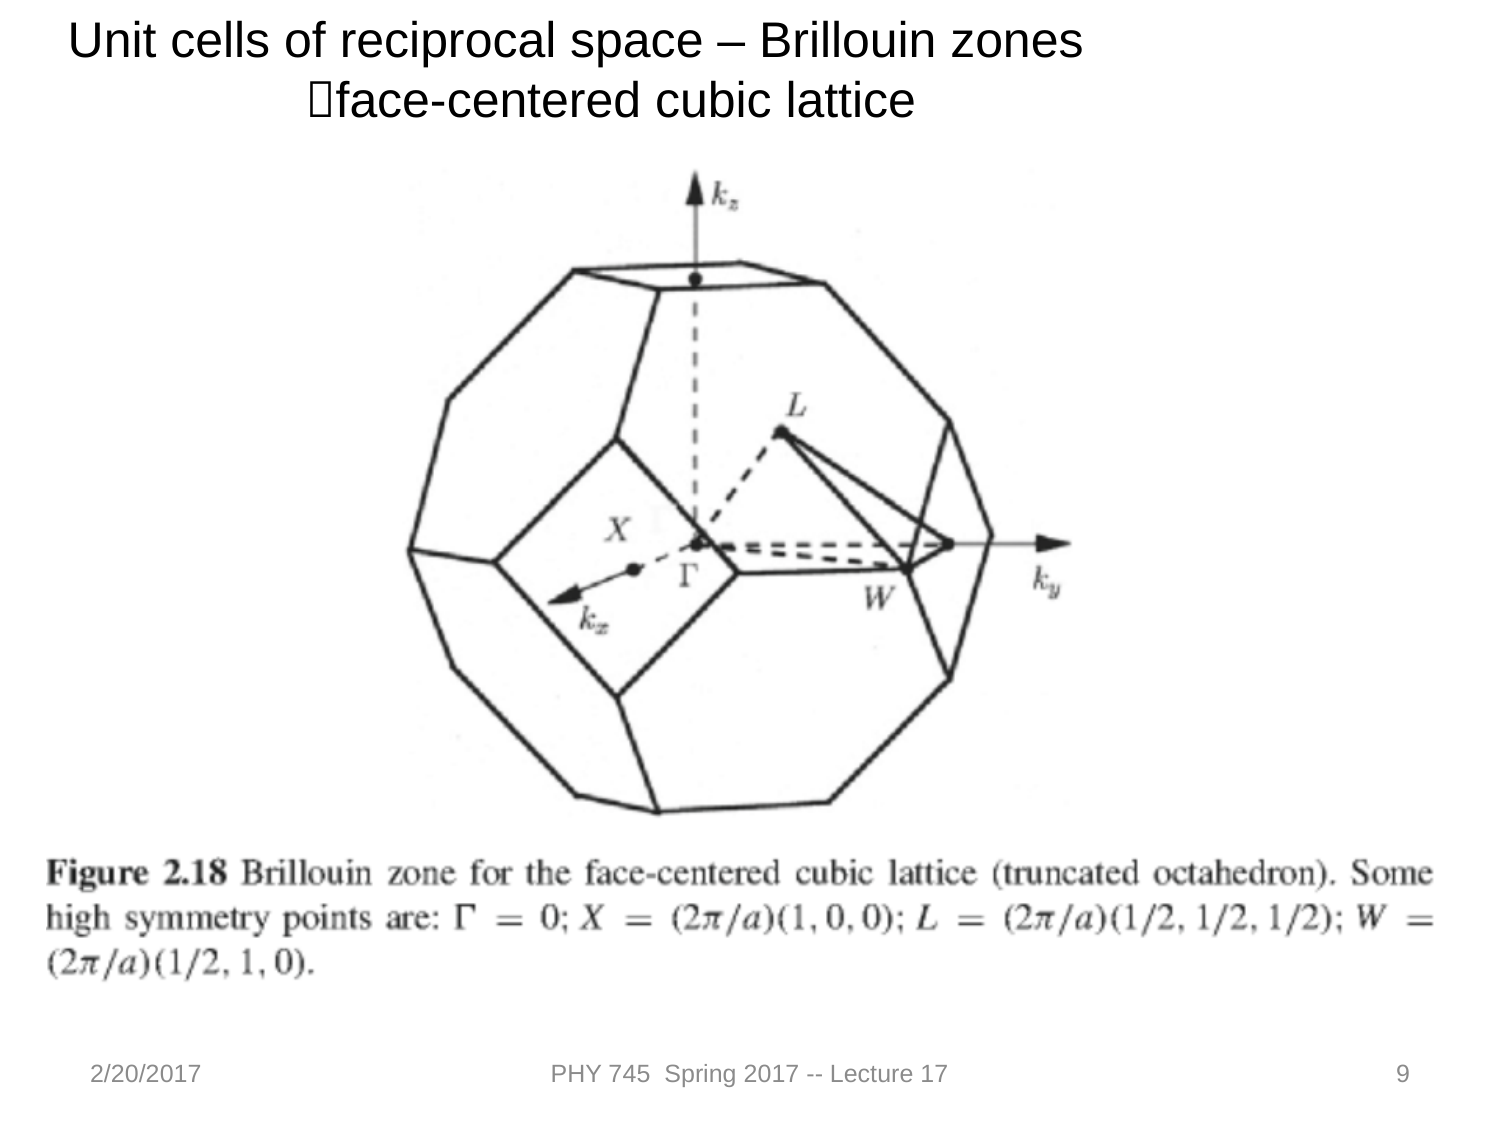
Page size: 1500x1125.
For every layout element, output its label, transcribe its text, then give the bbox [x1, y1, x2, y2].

picture [46, 101, 1454, 1024]
slide_number 9 [1074, 1042, 1425, 1103]
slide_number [75, 1042, 425, 1103]
footer PHY 745 Spring 2017 -- Lecture 17 [512, 1042, 988, 1103]
text_box Unit cells of reciprocal space – Brillouin zones face-centered cubic lattice [52, 0, 1366, 99]
